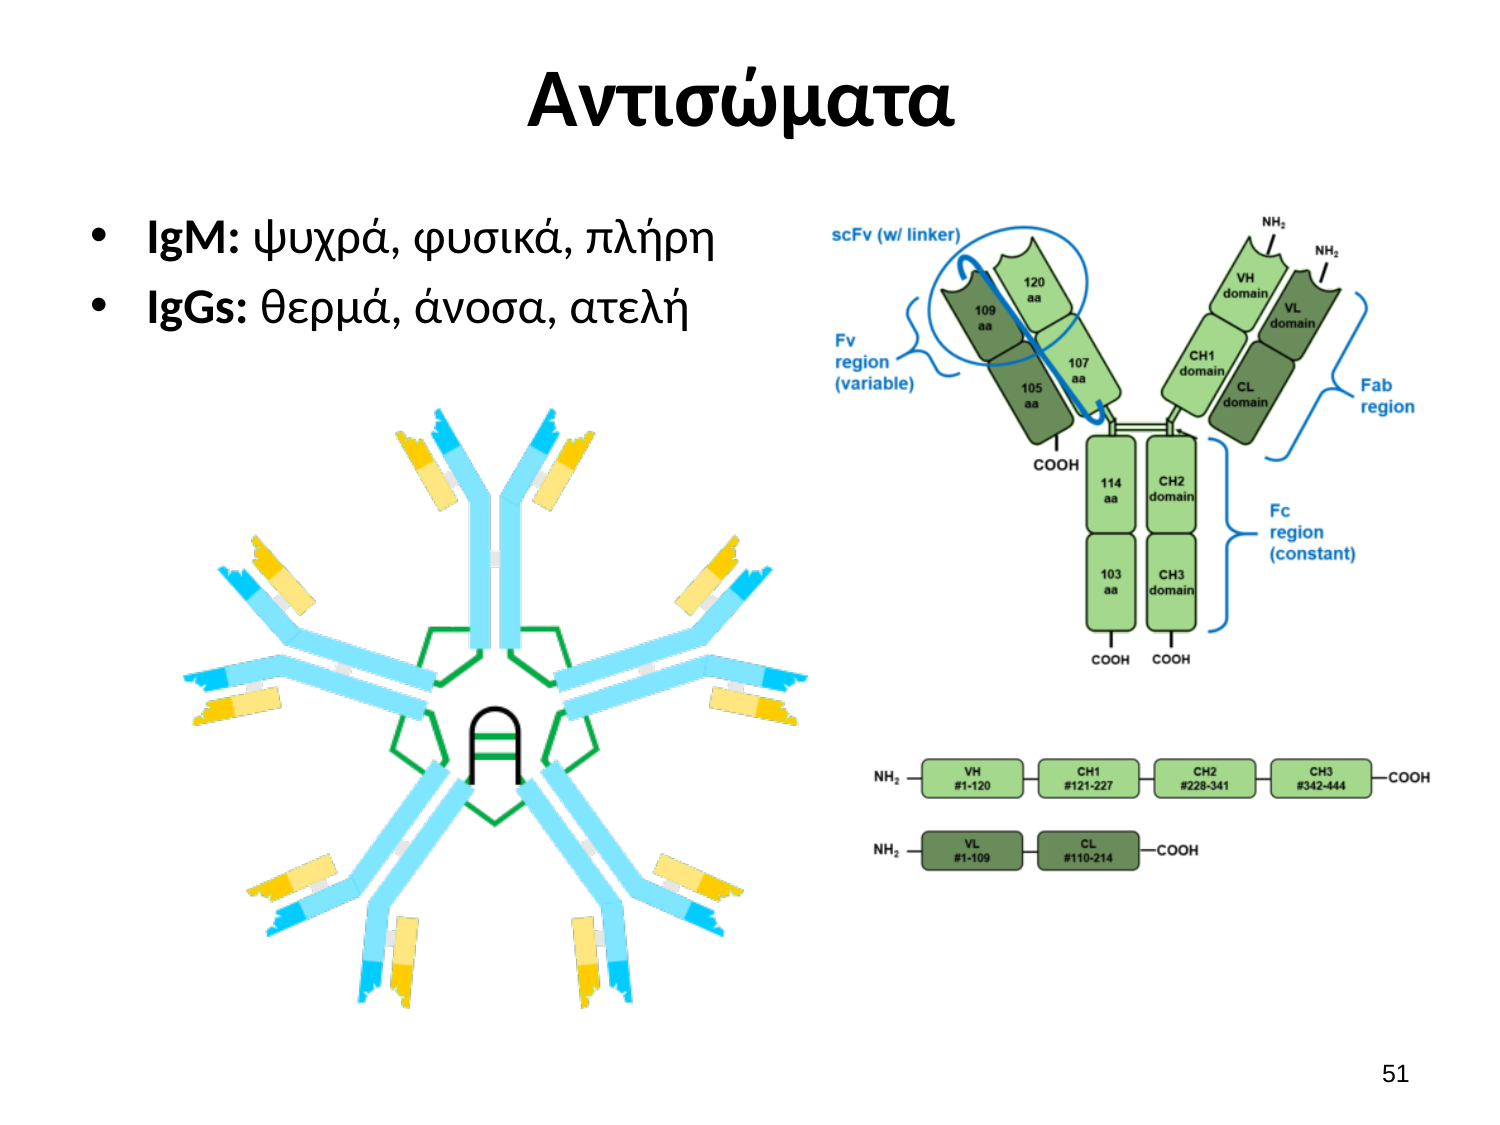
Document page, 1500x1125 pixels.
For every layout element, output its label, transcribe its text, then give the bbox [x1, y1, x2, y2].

picture [182, 184, 1487, 1010]
title Αντισώματα [76, 19, 1427, 169]
list IgM: ψυχρά, φυσικά, πλήρη IgGs: θερμά, άνοσα, ατελή [75, 196, 1425, 1024]
slide_number 50 [1074, 1042, 1425, 1103]
